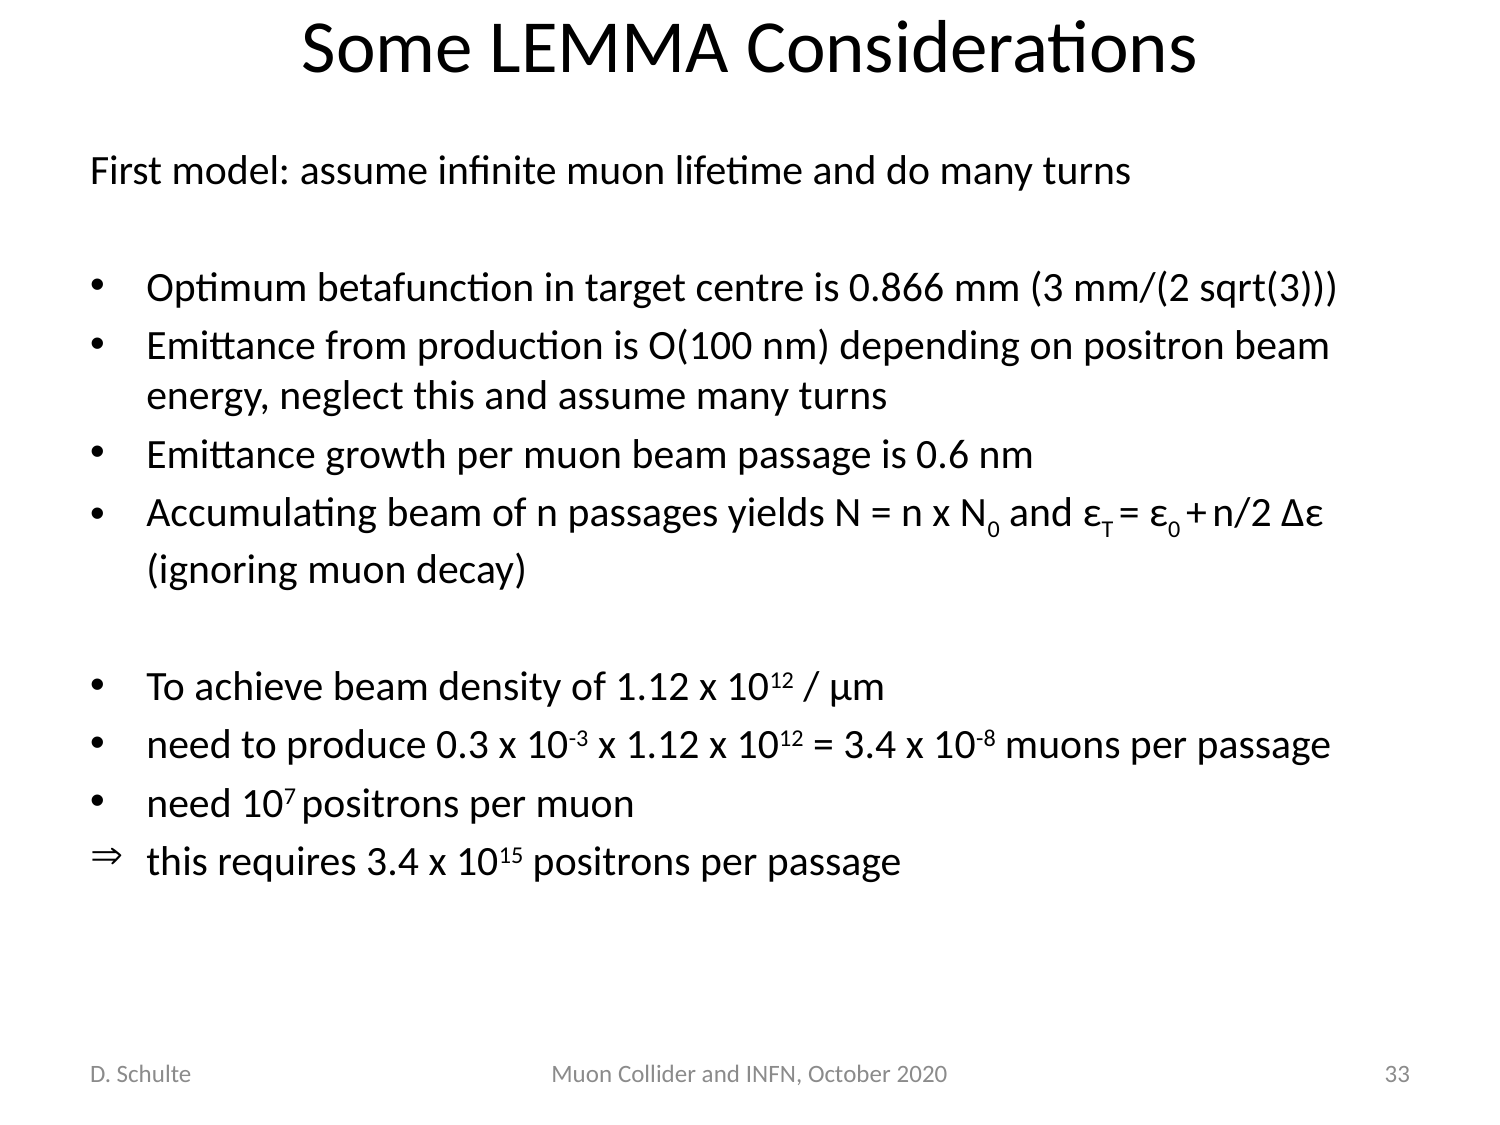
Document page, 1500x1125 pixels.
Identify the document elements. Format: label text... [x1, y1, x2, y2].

list First model: assume infinite muon lifetime and do many turns Optimum betafunction in target centre is 0.866 mm (3 mm/(2 sqrt(3))) Emittance from production is O(100 nm) depending on positron beam energy, neglect this and assume many turns Emittance growth per muon beam passage is 0.6 nm Accumulating beam of n passages yields N = n x N0 and εT = ε0 + n/2 Δε (ignoring muon decay) To achieve beam density of 1.12 x 1012 / μm need to produce 0.3 x 10-3 x 1.12 x 1012 = 3.4 x 10-8 muons per passage need 107 positrons per muon this requires 3.4 x 1015 positrons per passage [75, 135, 1425, 1043]
slide_number 33 [1074, 1042, 1425, 1103]
title Some LEMMA Considerations [0, 0, 1500, 85]
footer Muon Collider and INFN, October 2020 [512, 1042, 988, 1103]
slide_number D. Schulte [75, 1042, 425, 1103]
